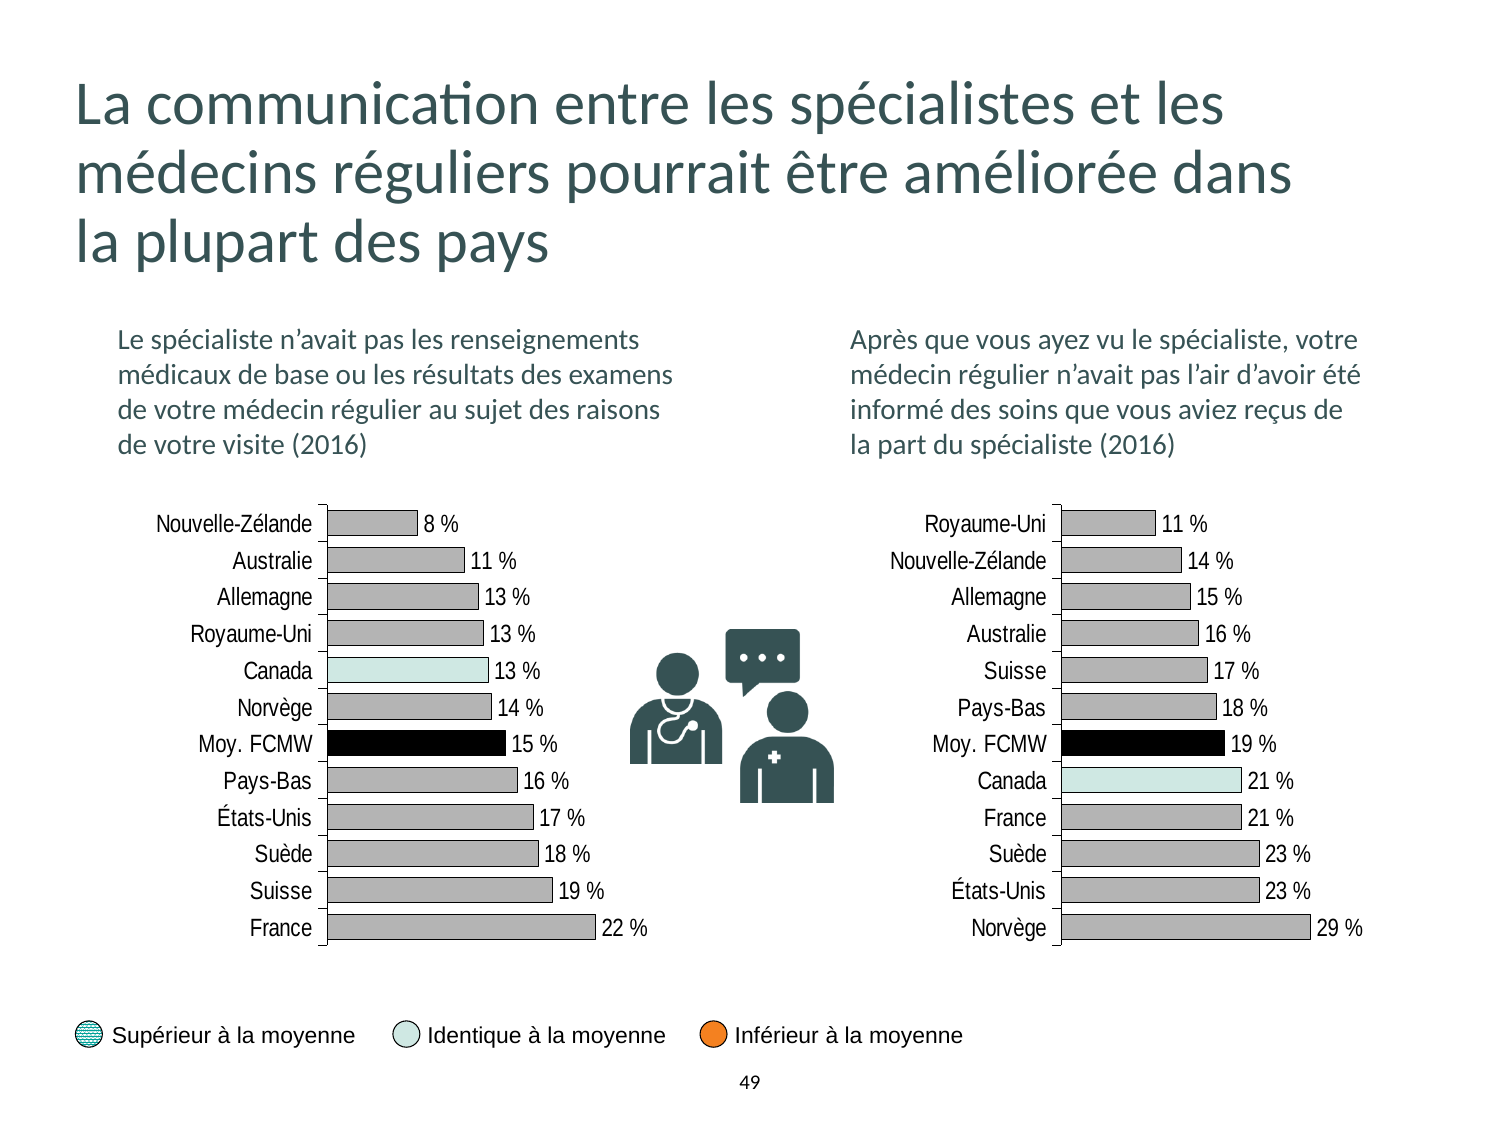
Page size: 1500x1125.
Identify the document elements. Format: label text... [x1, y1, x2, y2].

text_box Le spécialiste n’avait pas les renseignements médicaux de base ou les résultats des examens de votre médecin régulier au sujet des raisons de votre visite (2016) [99, 302, 703, 478]
chart [847, 441, 1427, 965]
chart [113, 441, 693, 965]
title La communication entre les spécialistes et les médecins réguliers pourrait être améliorée dans la plupart des pays [60, 60, 1411, 285]
text_box Après que vous ayez vu le spécialiste, votre médecin régulier n’avait pas l’air d’avoir été informé des soins que vous aviez reçus de la part du spécialiste (2016) [832, 302, 1459, 478]
picture [630, 629, 835, 803]
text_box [75, 1013, 996, 1057]
